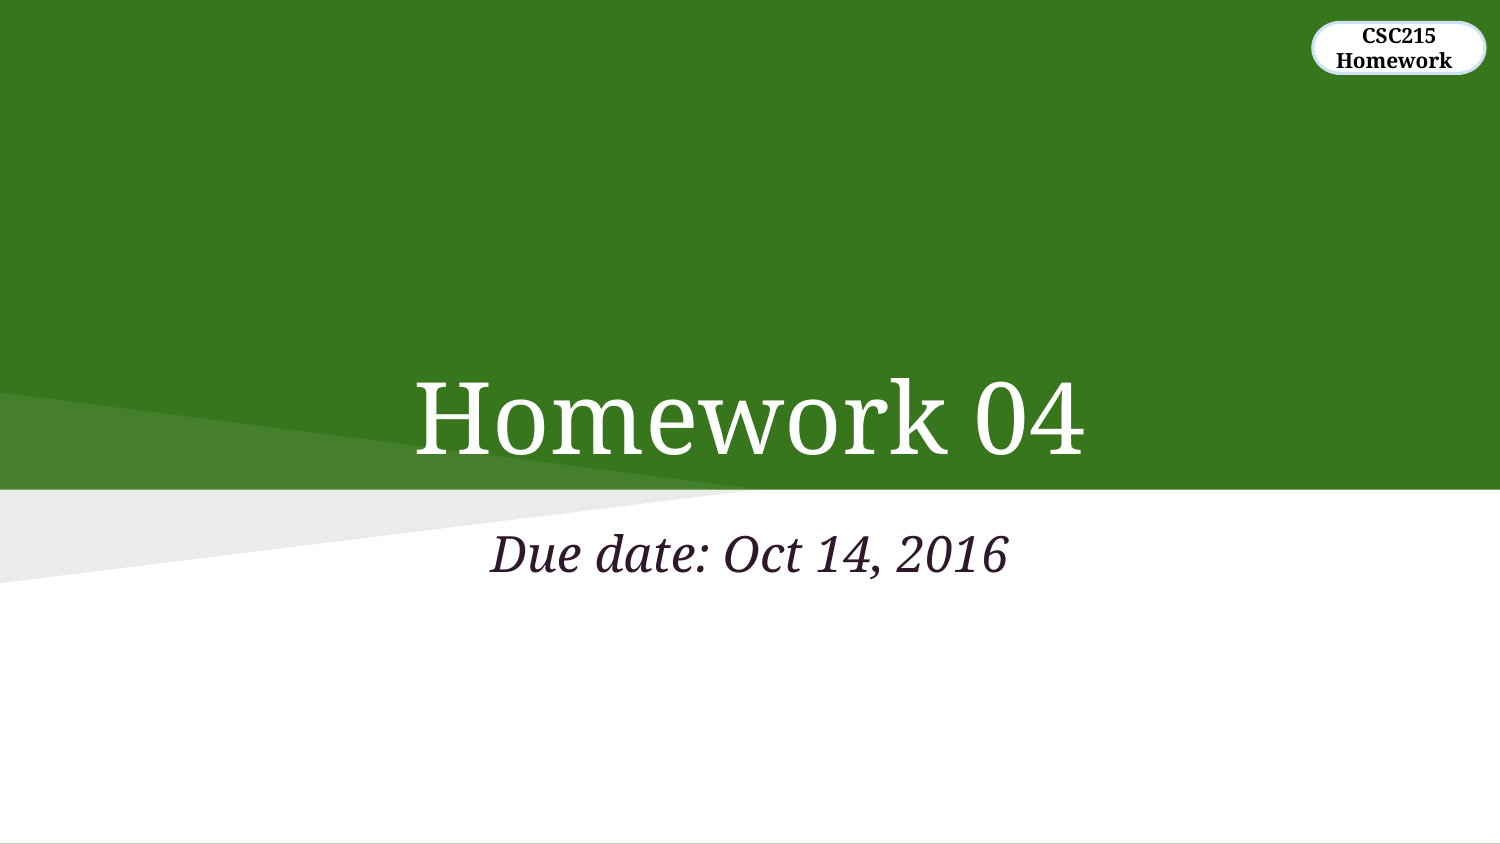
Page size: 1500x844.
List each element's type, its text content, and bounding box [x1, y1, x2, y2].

subtitle Due date: Oct 14, 2016 [112, 507, 1388, 617]
title Homework 04 [112, 286, 1388, 490]
text_box CSC215 Homework [1312, 22, 1486, 74]
